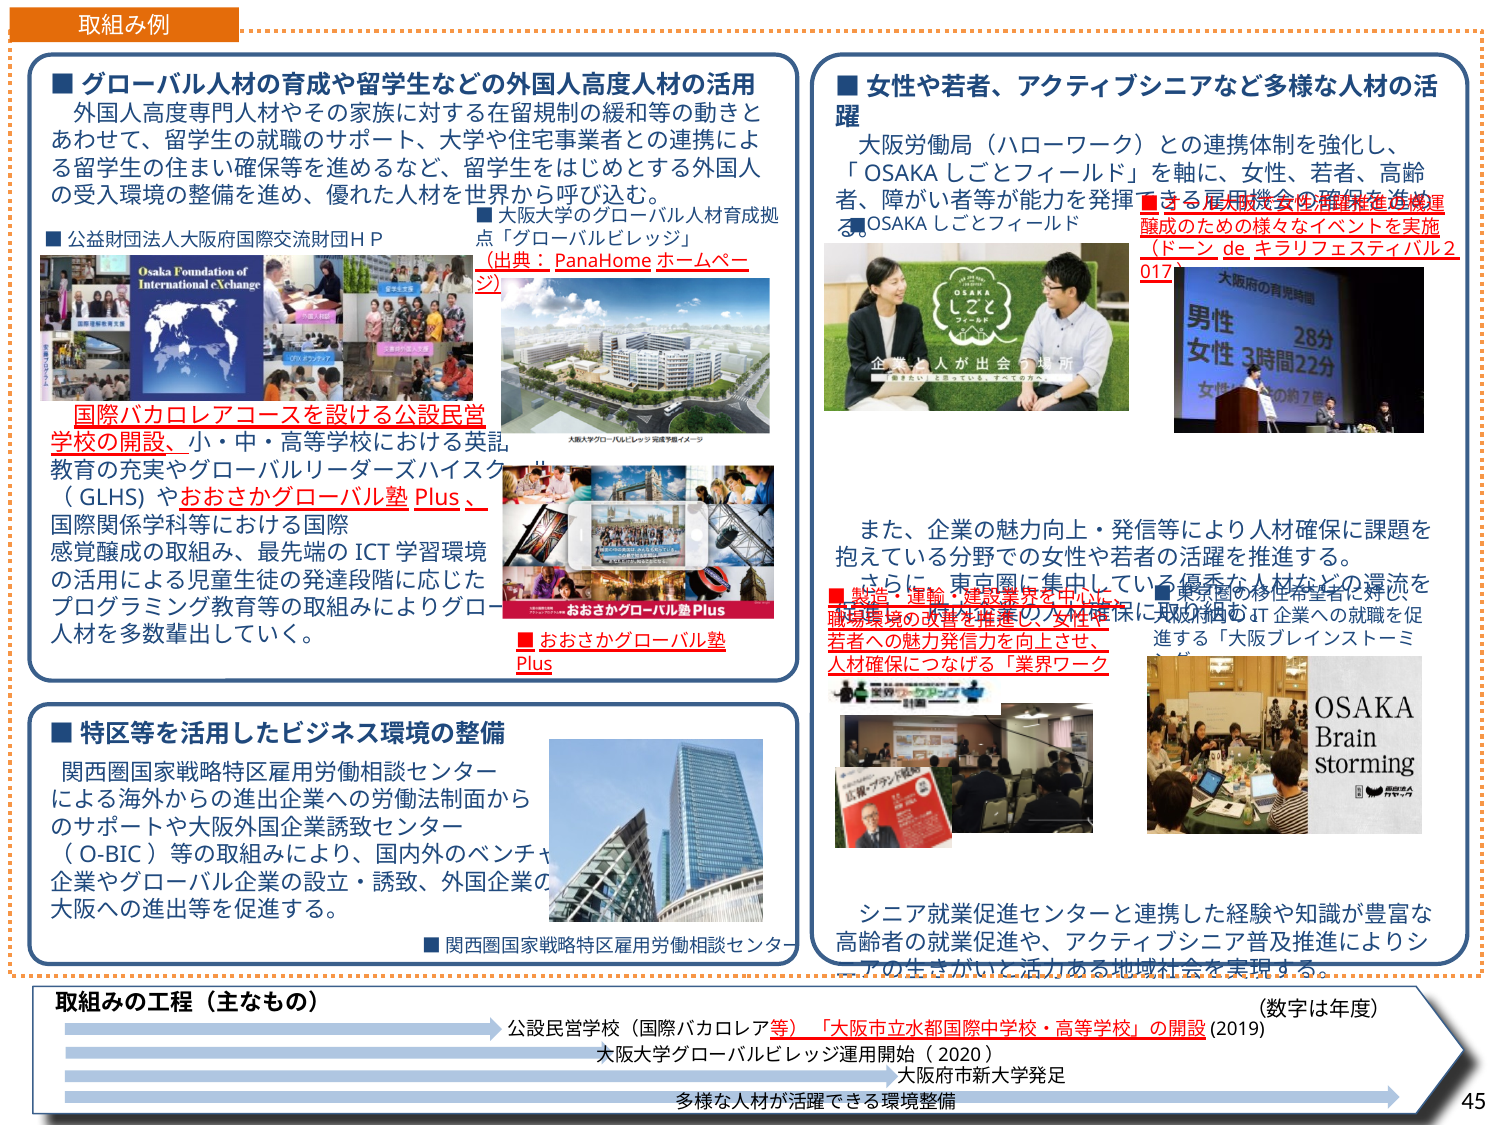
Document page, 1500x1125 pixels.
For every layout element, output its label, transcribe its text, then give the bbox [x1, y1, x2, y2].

text_box ■関西圏国家戦略特区雇用労働相談センター [790, 926, 857, 964]
text_box 取組み例 [8, 5, 241, 44]
text_box ■おおさかグローバル塾Plus [501, 626, 762, 682]
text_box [64, 1008, 1400, 1121]
picture [824, 243, 1129, 412]
picture [501, 278, 770, 445]
text_box 45 [1405, 1069, 1500, 1125]
picture [1174, 266, 1424, 434]
text_box ■特区等を活用したビジネス環境の整備 [27, 702, 800, 967]
text_box ■製造・運輸・建設業界を中心に、職場環境の改善を推進し、女性や若者への魅力発信力を向上させ、人材確保につなげる「業界ワークアップ計画」 [813, 577, 1140, 705]
picture [40, 255, 474, 401]
text_box ■オール大阪で女性活躍推進の機運 醸成のための様々なイベントを実施 （ドーン de キラリフェスティバル２017） [1125, 184, 1483, 290]
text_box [17, 979, 1465, 1114]
picture [1147, 656, 1422, 834]
text_box ■大阪大学のグローバル人材育成拠点「グローバルビレッジ」 （出典：PanaHomeホームページ） [460, 196, 795, 301]
picture [828, 676, 1094, 849]
picture [548, 739, 764, 922]
text_box ■東京圏の移住希望者に対し、大阪府内のIT企業への就職を促進する「大阪ブレインストーミング」 [1138, 574, 1444, 679]
text_box ■OSAKAしごとフィールド [834, 204, 1117, 241]
text_box ■公益財団法人大阪府国際交流財団ＨＰ [29, 219, 460, 258]
text_box [8, 29, 1484, 978]
picture [502, 465, 774, 619]
